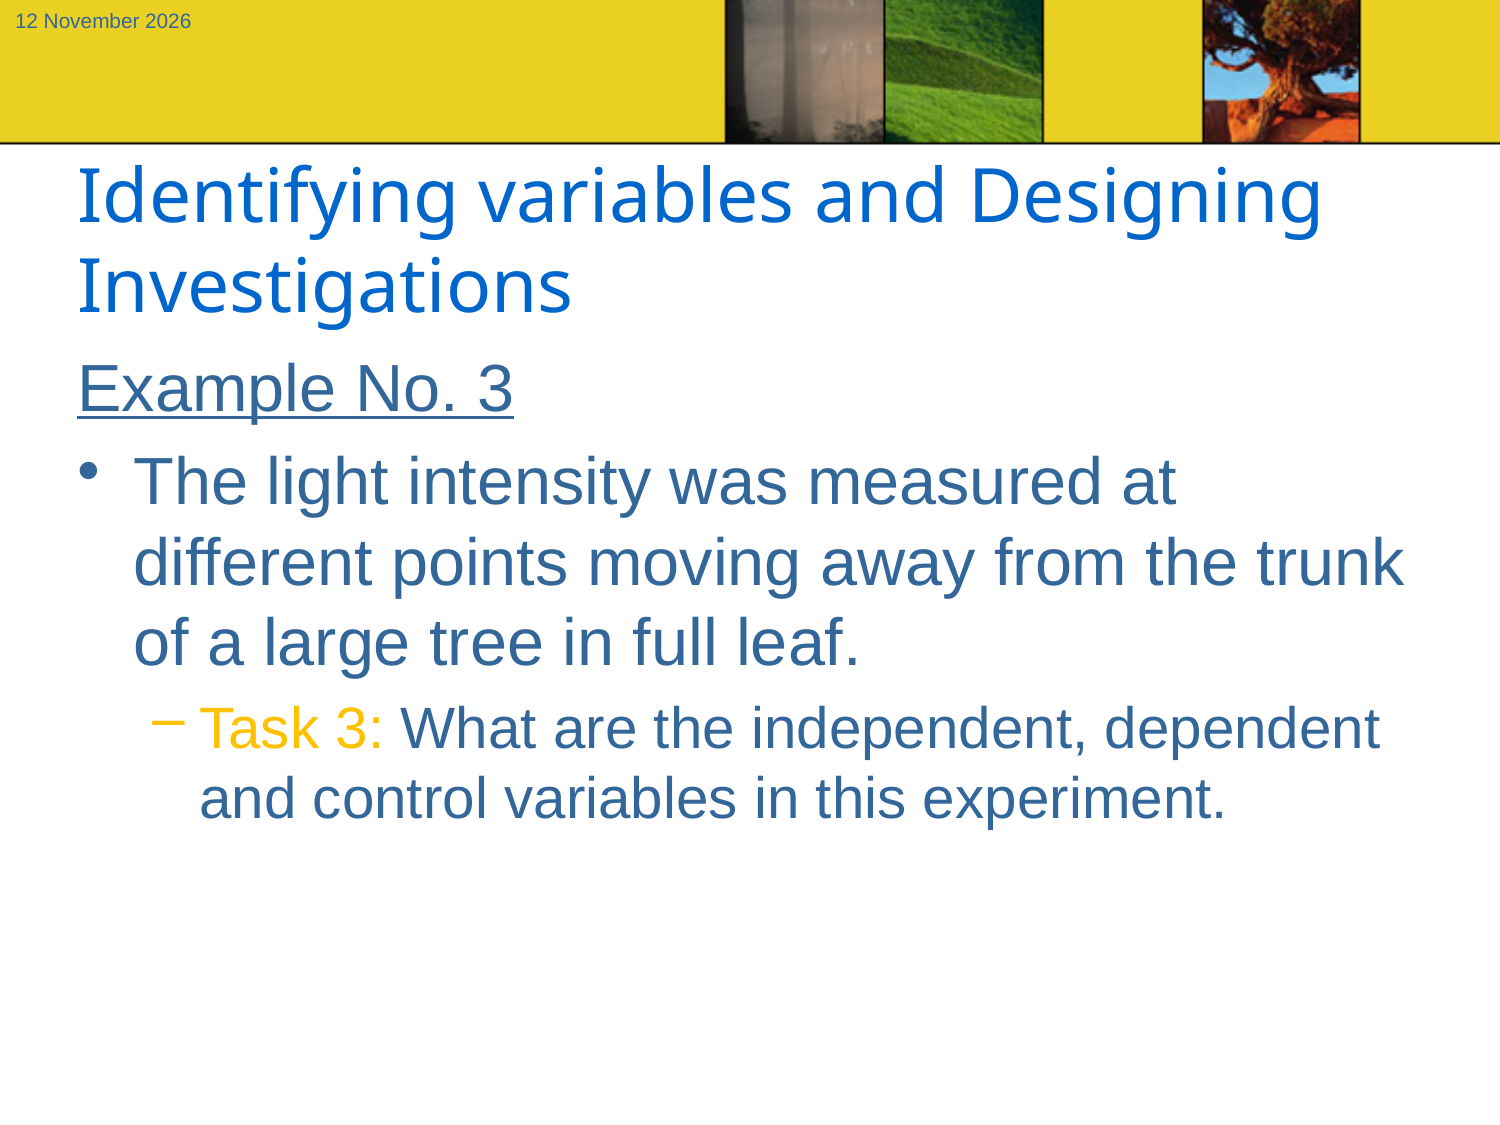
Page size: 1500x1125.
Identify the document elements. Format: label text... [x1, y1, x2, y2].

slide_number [0, 0, 213, 76]
list Example No. 3 The light intensity was measured at different points moving away from the trunk of a large tree in full leaf. Task 3: What are the independent, dependent and control variables in this experiment. [62, 337, 1438, 1001]
picture [0, 0, 1500, 1125]
title Identifying variables and Designing Investigations [62, 174, 1438, 301]
